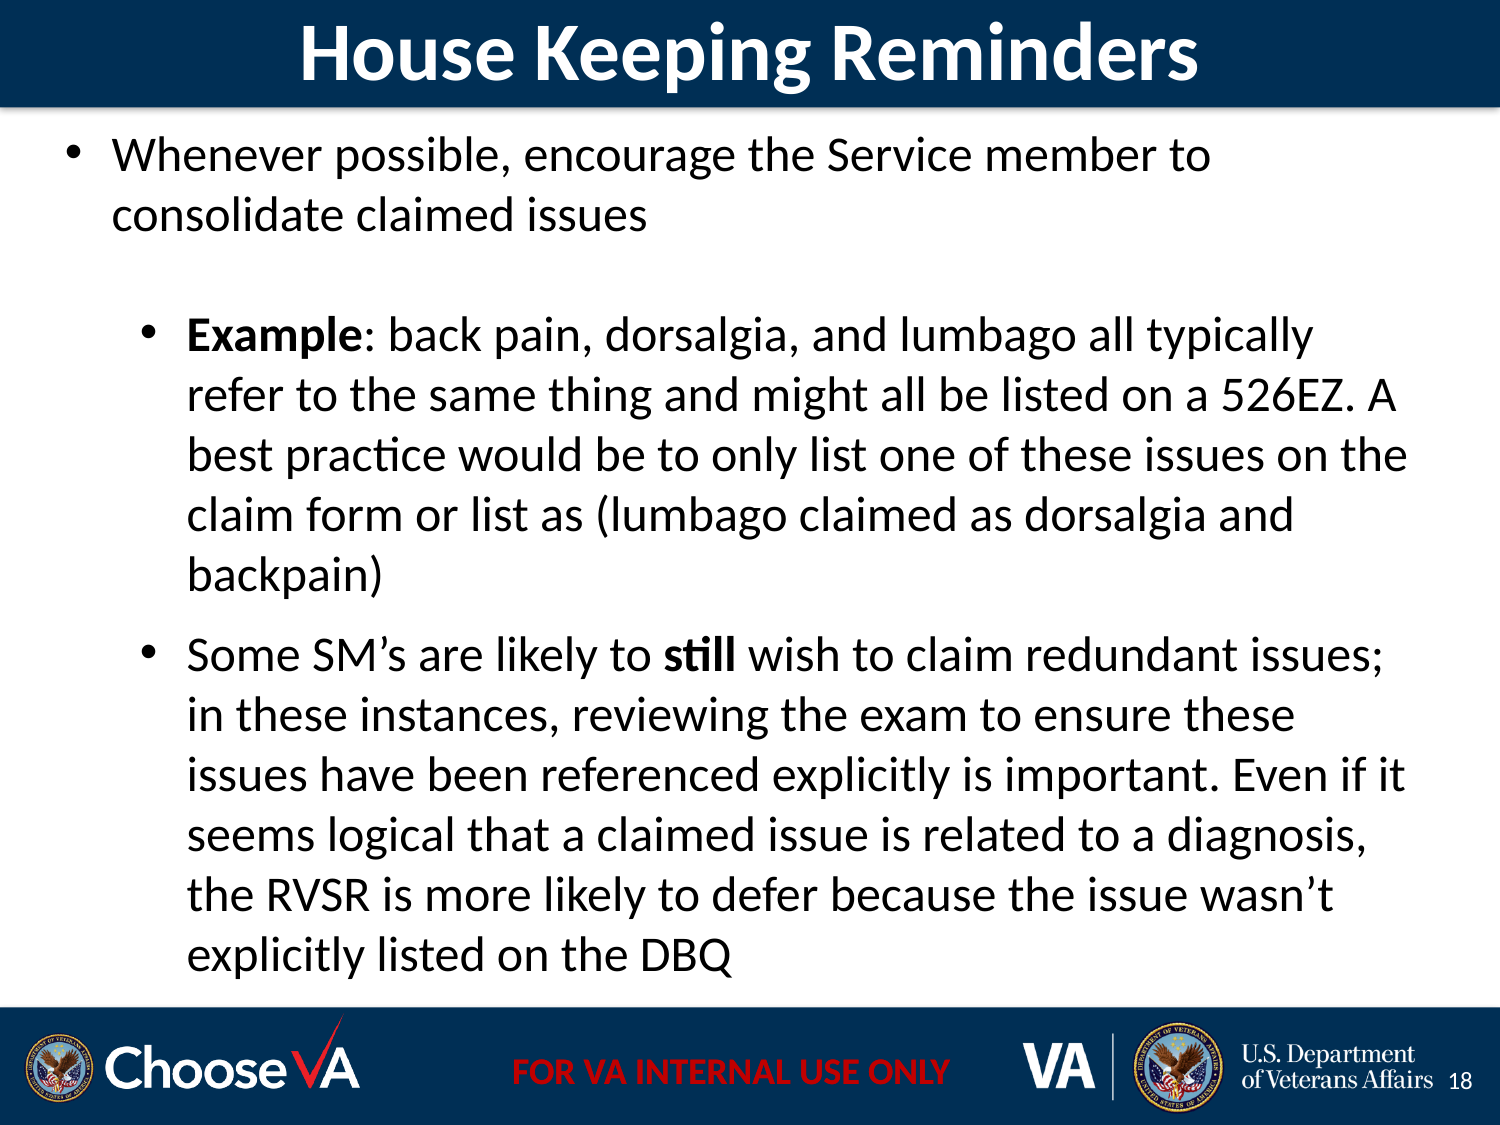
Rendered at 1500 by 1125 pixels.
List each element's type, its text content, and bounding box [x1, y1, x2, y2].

picture [24, 1012, 360, 1103]
slide_number 18 [1425, 1049, 1489, 1110]
text_box Whenever possible, encourage the Service member to consolidate claimed issues Example: back pain, dorsalgia, and lumbago all typically refer to the same thing and might all be listed on a 526EZ. A best practice would be to only list one of these issues on the claim form or list as (lumbago claimed as dorsalgia and backpain) Some SM’s are likely to still wish to claim redundant issues; in these instances, reviewing the exam to ensure these issues have been referenced explicitly is important. Even if it seems logical that a claimed issue is related to a diagnosis, the RVSR is more likely to defer because the issue wasn’t explicitly listed on the DBQ [50, 114, 1425, 1034]
title House Keeping Reminders [0, 0, 1500, 108]
picture [1017, 1014, 1438, 1120]
